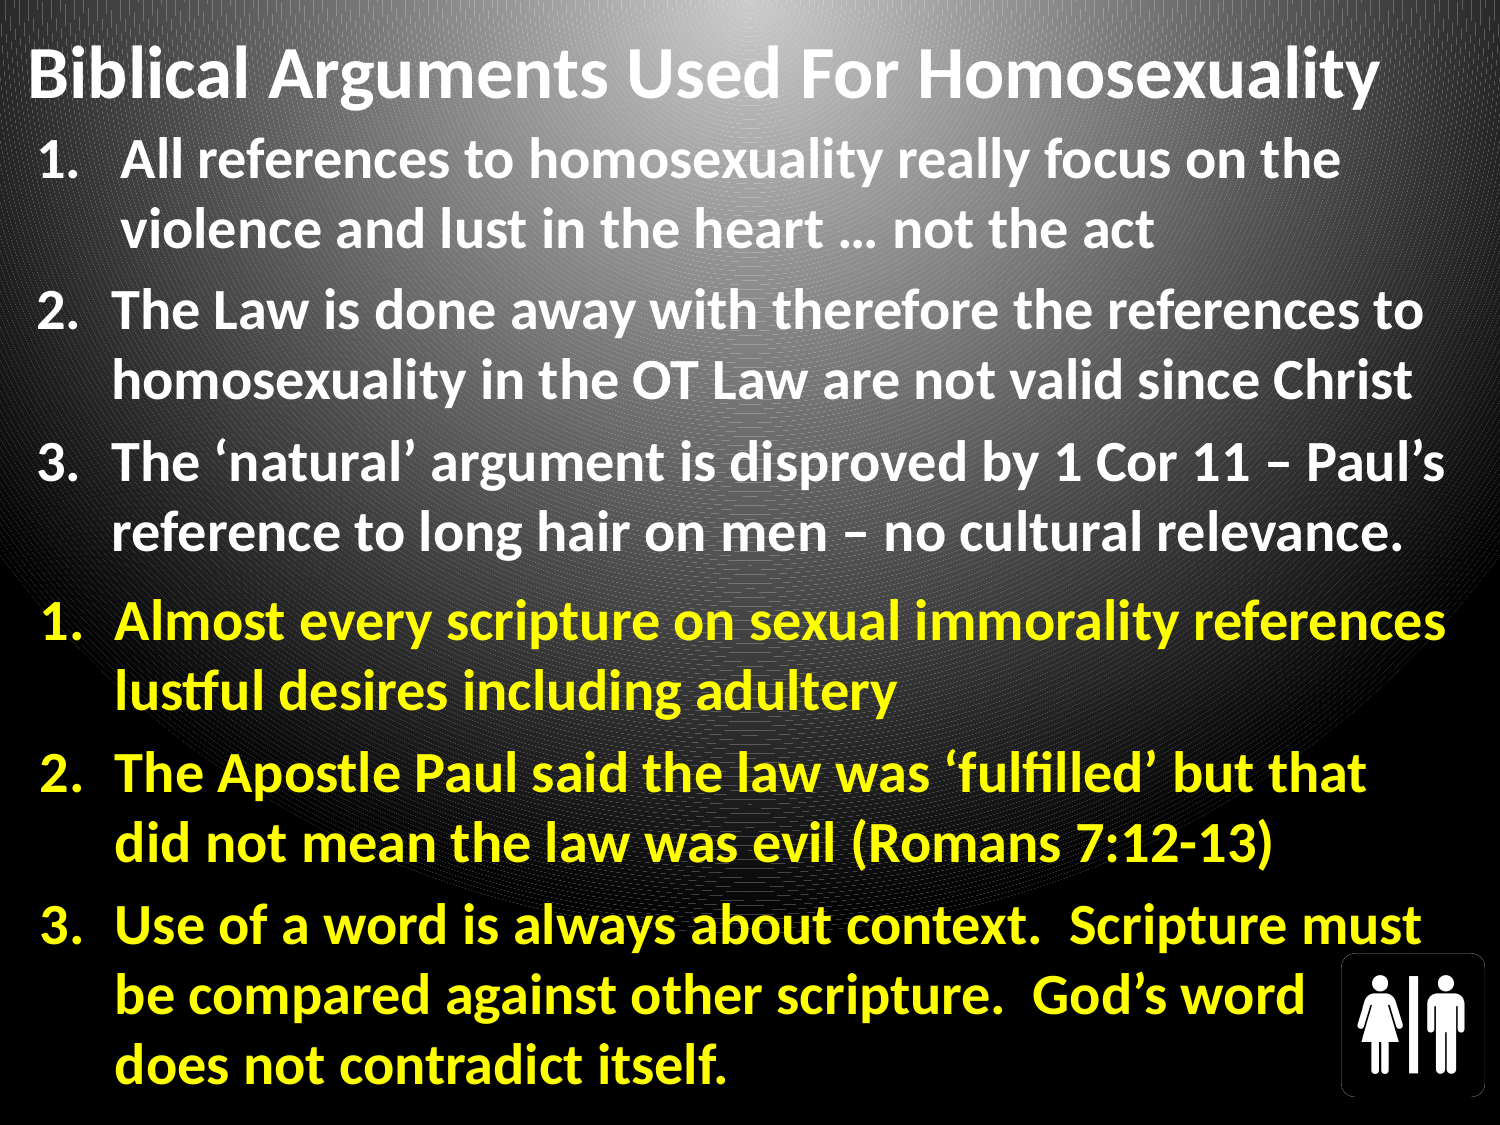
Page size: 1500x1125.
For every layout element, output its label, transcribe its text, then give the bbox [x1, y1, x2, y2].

picture [1337, 949, 1489, 1102]
text_box Almost every scripture on sexual immorality references lustful desires including adultery The Apostle Paul said the law was ‘fulfilled’ but that did not mean the law was evil (Romans 7:12-13) Use of a word is always about context. Scripture must be compared against other scripture. God’s word does not contradict itself. [24, 574, 1463, 1113]
title Biblical Arguments Used For Homosexuality [12, 0, 1488, 138]
subtitle All references to homosexuality really focus on the violence and lust in the heart … not the act The Law is done away with therefore the references to homosexuality in the OT Law are not valid since Christ The ‘natural’ argument is disproved by 1 Cor 11 – Paul’s reference to long hair on men – no cultural relevance. [21, 112, 1497, 1038]
